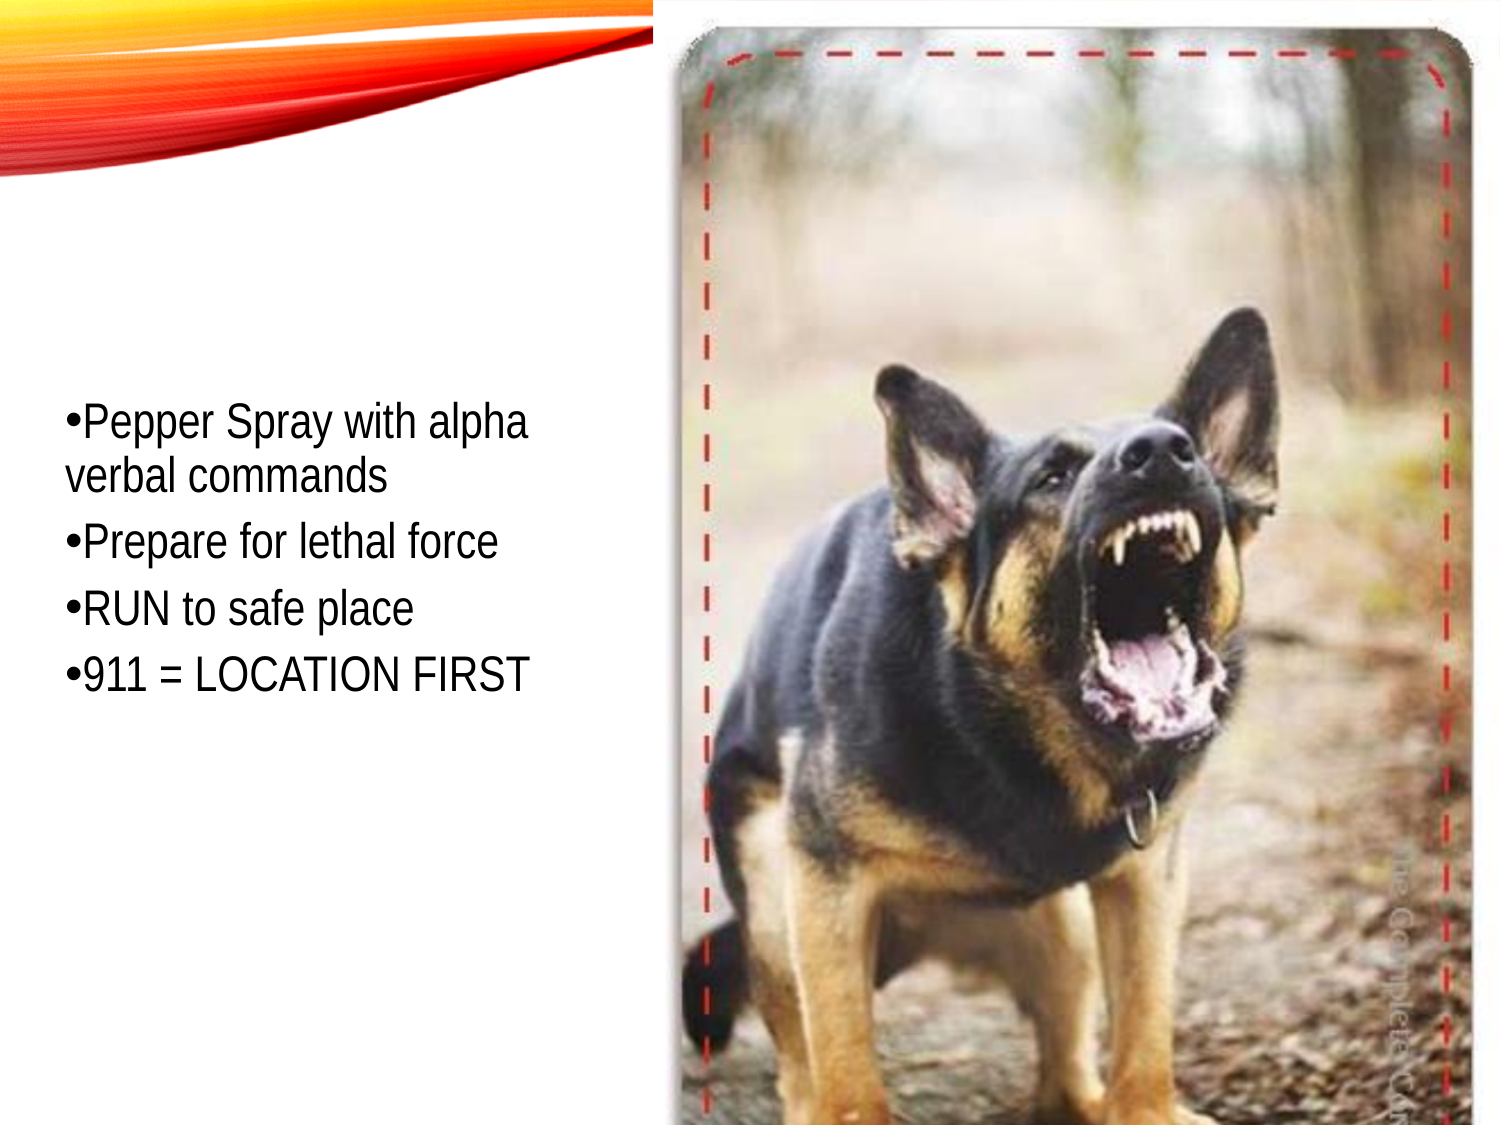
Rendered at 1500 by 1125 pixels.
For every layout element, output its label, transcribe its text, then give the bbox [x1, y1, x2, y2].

text_box Pepper Spray with alpha verbal commands Prepare for lethal force RUN to safe place 911 = LOCATION FIRST [50, 387, 574, 1021]
picture [0, 0, 1500, 1125]
